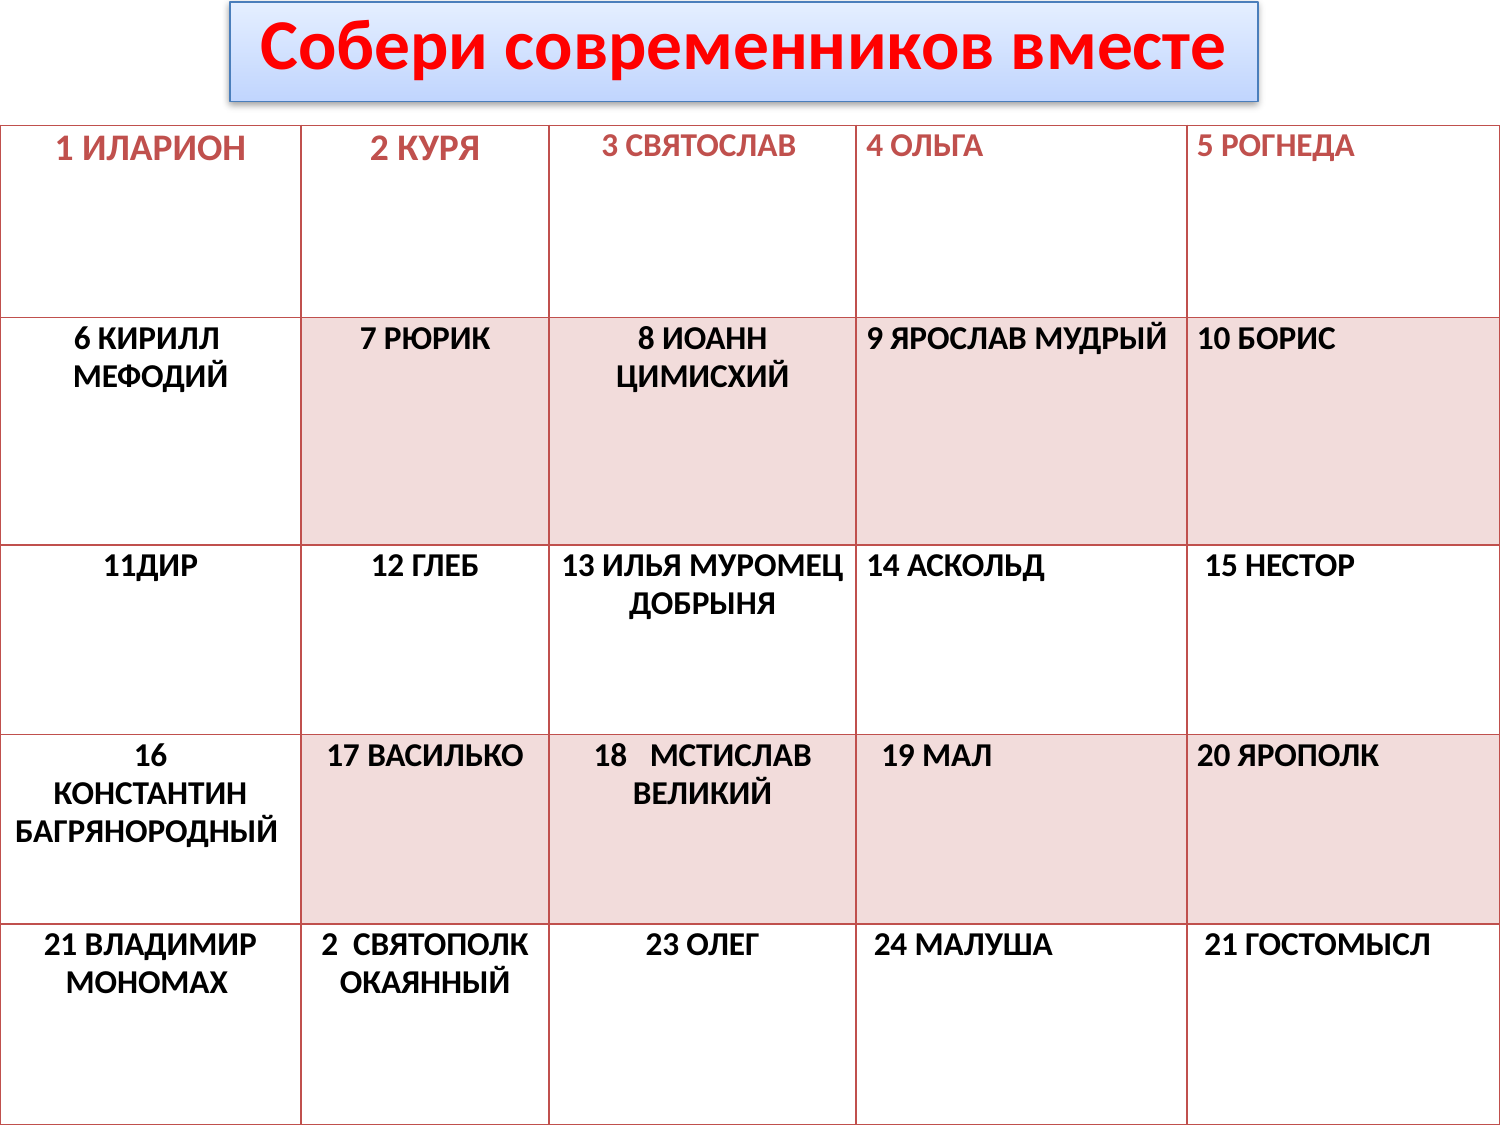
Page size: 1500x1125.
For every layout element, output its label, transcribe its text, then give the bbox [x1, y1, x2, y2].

table_cell 9 ЯРОСЛАВ МУДРЫЙ [857, 318, 1186, 544]
table_cell 20 ЯРОПОЛК [1188, 735, 1499, 923]
table_cell 19 МАЛ [857, 735, 1186, 923]
table_cell 10 БОРИС [1188, 318, 1499, 544]
table_cell 17 ВАСИЛЬКО [302, 735, 548, 923]
table_header 5 РОГНЕДА [1188, 126, 1499, 317]
table_cell 15 НЕСТОР [1188, 546, 1499, 734]
table_cell 21 ГОСТОМЫСЛ [1188, 925, 1499, 1124]
table_cell 21 ВЛАДИМИР МОНОМАХ [1, 925, 300, 1124]
table_header 1 ИЛАРИОН [1, 126, 300, 317]
table_cell 24 МАЛУША [857, 925, 1186, 1124]
table_cell 13 ИЛЬЯ МУРОМЕЦ ДОБРЫНЯ [550, 546, 855, 734]
table_cell 8 ИОАНН ЦИМИСХИЙ [550, 318, 855, 544]
table_cell 14 АСКОЛЬД [857, 546, 1186, 734]
table_cell 11ДИР [1, 546, 300, 734]
table_header 3 СВЯТОСЛАВ [550, 126, 855, 317]
table_header 2 КУРЯ [302, 126, 548, 317]
table_cell 23 ОЛЕГ [550, 925, 855, 1124]
table_header 4 ОЛЬГА [857, 126, 1186, 317]
table_cell 12 ГЛЕБ [302, 546, 548, 734]
table_cell 6 КИРИЛЛ МЕФОДИЙ [1, 318, 300, 544]
table_cell 7 РЮРИК [302, 318, 548, 544]
table_cell 16 КОНСТАНТИН БАГРЯНОРОДНЫЙ [1, 735, 300, 923]
text_box Собери современников вместе [229, 1, 1259, 102]
table_cell 2 СВЯТОПОЛК ОКАЯННЫЙ [302, 925, 548, 1124]
table_cell МСТИСЛАВ ВЕЛИКИЙ [550, 735, 855, 923]
